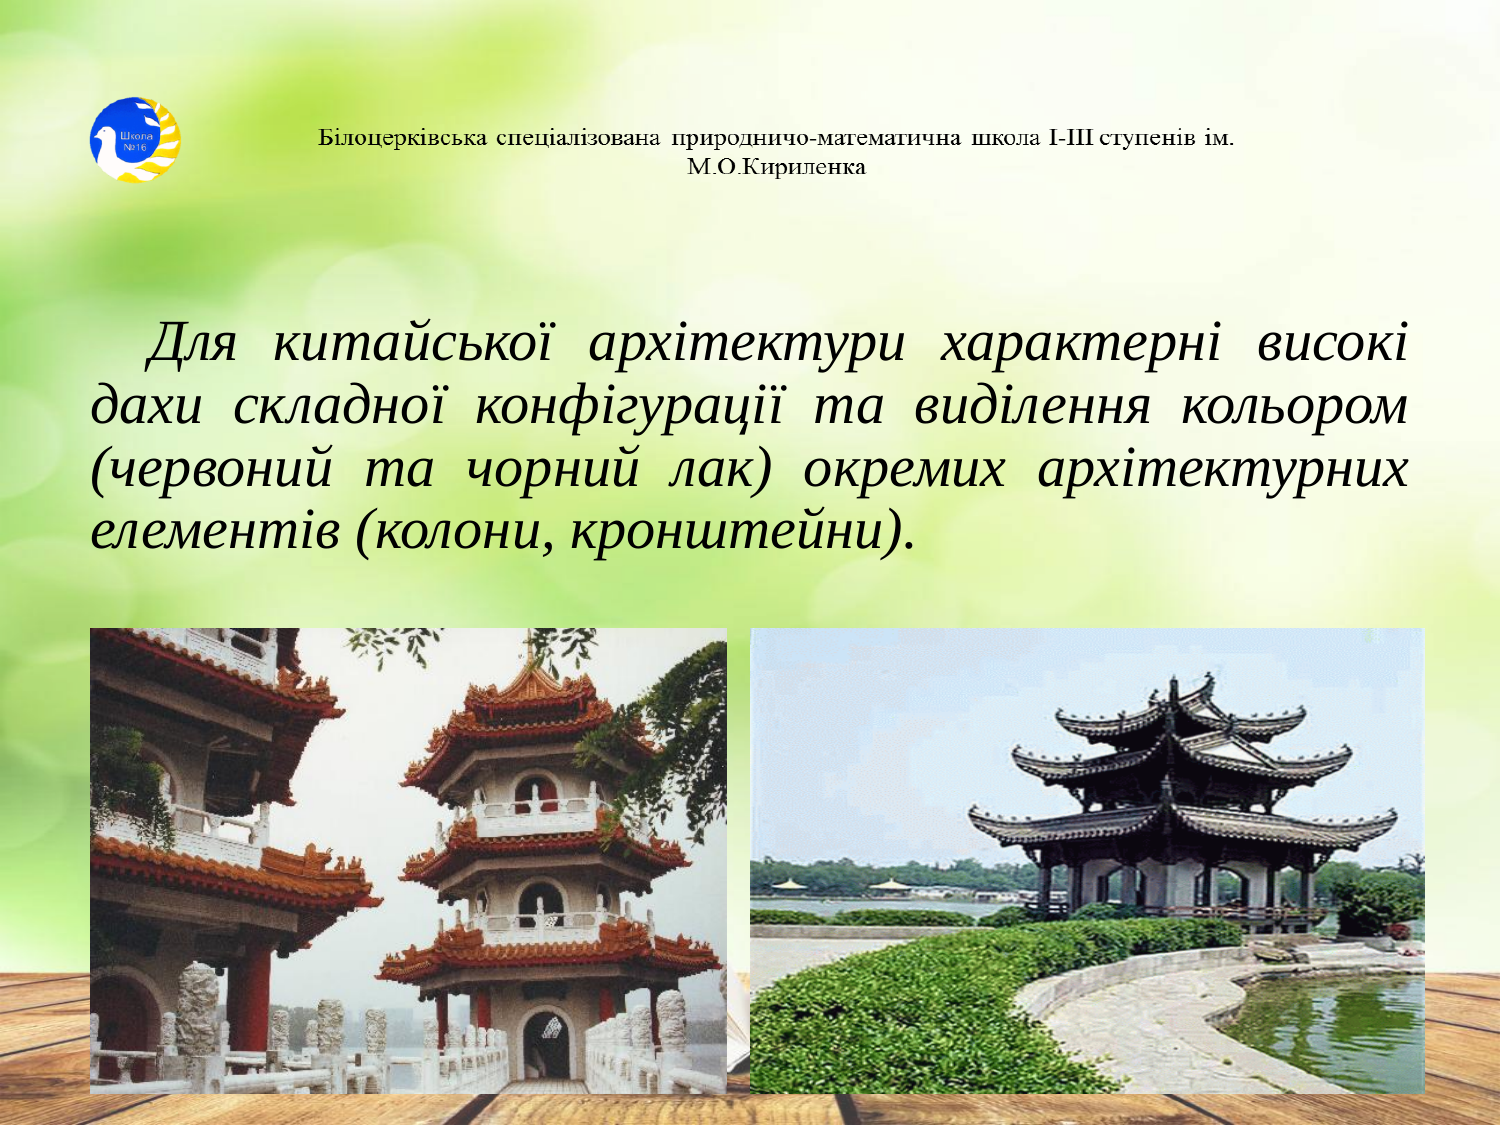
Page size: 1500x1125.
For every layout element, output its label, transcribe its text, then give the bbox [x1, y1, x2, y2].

picture [88, 95, 182, 185]
list Для китайської архітектури характерні високі дахи складної конфігурації та виділення кольором (червоний та чорний лак) окремих архітектурних елементів (колони, кронштейни). [75, 302, 1425, 725]
picture [90, 628, 727, 1094]
picture [218, 113, 1335, 195]
picture [749, 628, 1425, 1094]
